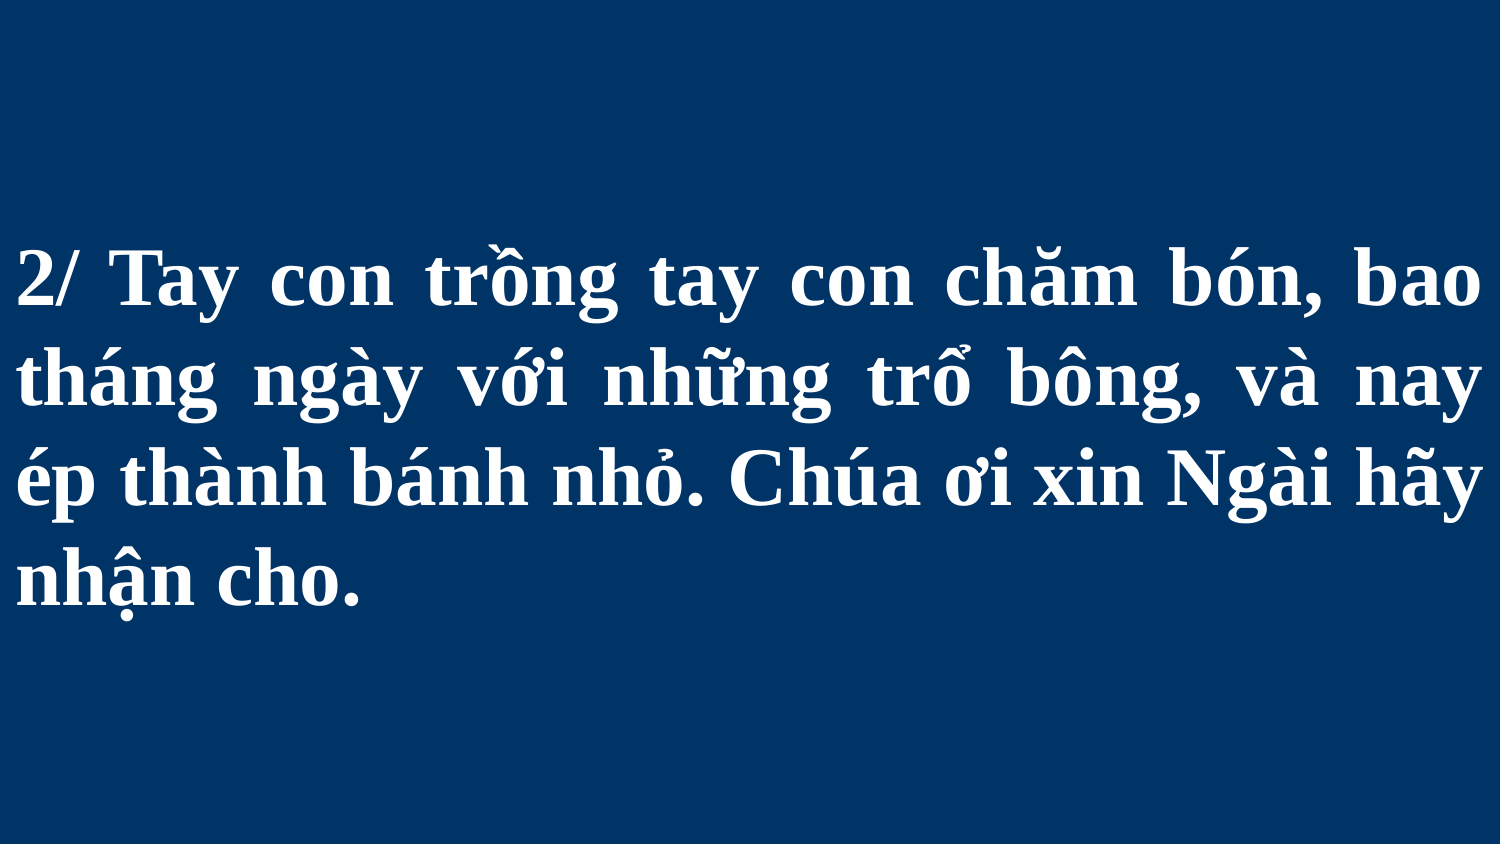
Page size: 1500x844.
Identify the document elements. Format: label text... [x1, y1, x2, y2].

title 2/ Tay con trồng tay con chăm bón, bao tháng ngày với những trổ bông, và nay ép thành bánh nhỏ. Chúa ơi xin Ngài hãy nhận cho. [0, 0, 1500, 844]
